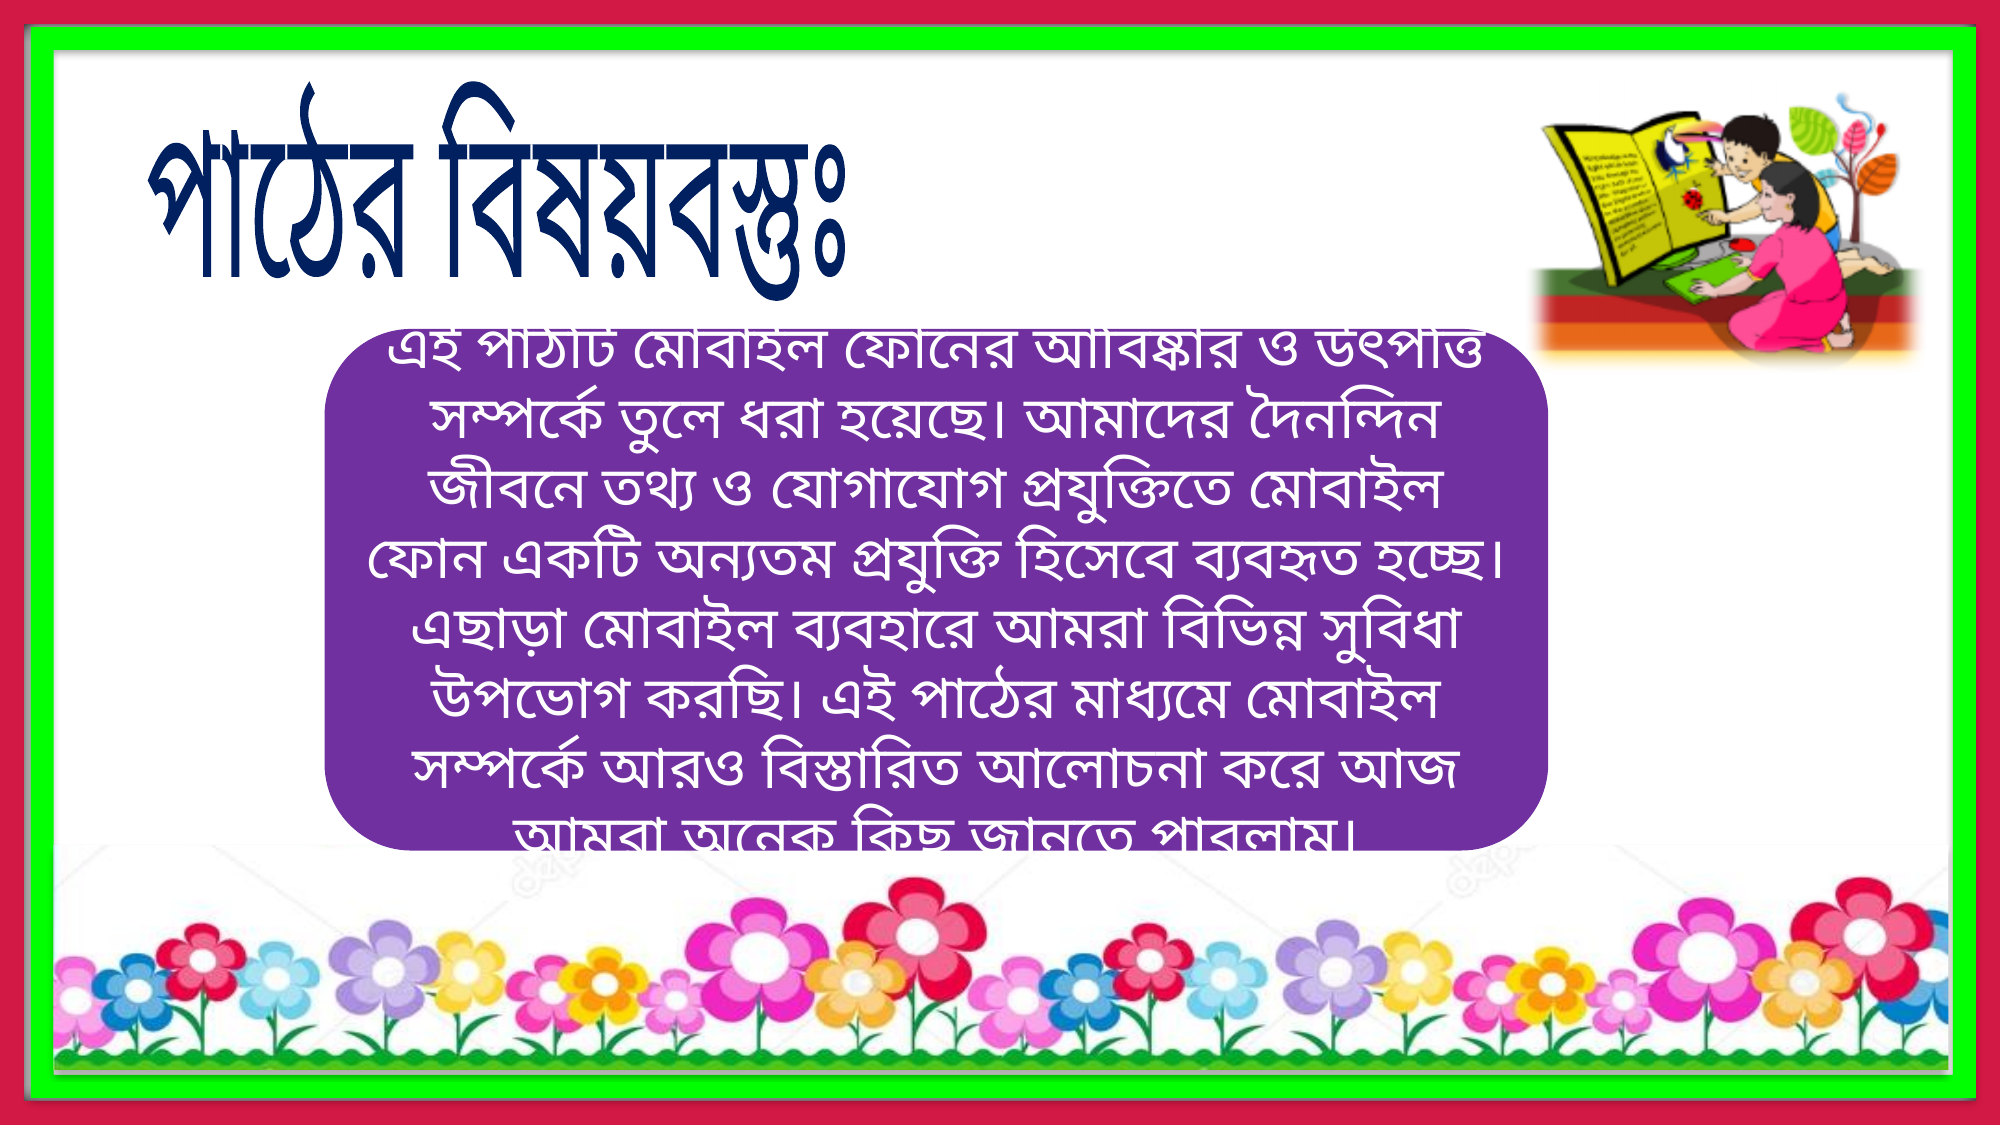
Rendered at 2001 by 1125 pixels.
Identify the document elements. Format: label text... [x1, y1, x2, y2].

picture [1524, 77, 1928, 375]
picture [53, 845, 1949, 1070]
text_box [30, 26, 1977, 1099]
text_box [0, 0, 2000, 1125]
text_box এই পাঠটি মোবাইল ফোনের আবিষ্কার ও উৎপত্তি সম্পর্কে তুলে ধরা হয়েছে। আমাদের দৈনন্দিন জীবনে তথ্য ও যোগাযোগ প্রযুক্তিতে মোবাইল ফোন একটি অন্যতম প্রযুক্তি হিসেবে ব্যবহৃত হচ্ছে। এছাড়া মোবাইল ব্যবহারে আমরা বিভিন্ন সুবিধা উপভোগ করছি। এই পাঠের মাধ্যমে মোবাইল সম্পর্কে আরও বিস্তারিত আলোচনা করে আজ আমরা অনেক কিছু জানতে পারলাম। [323, 327, 1550, 845]
